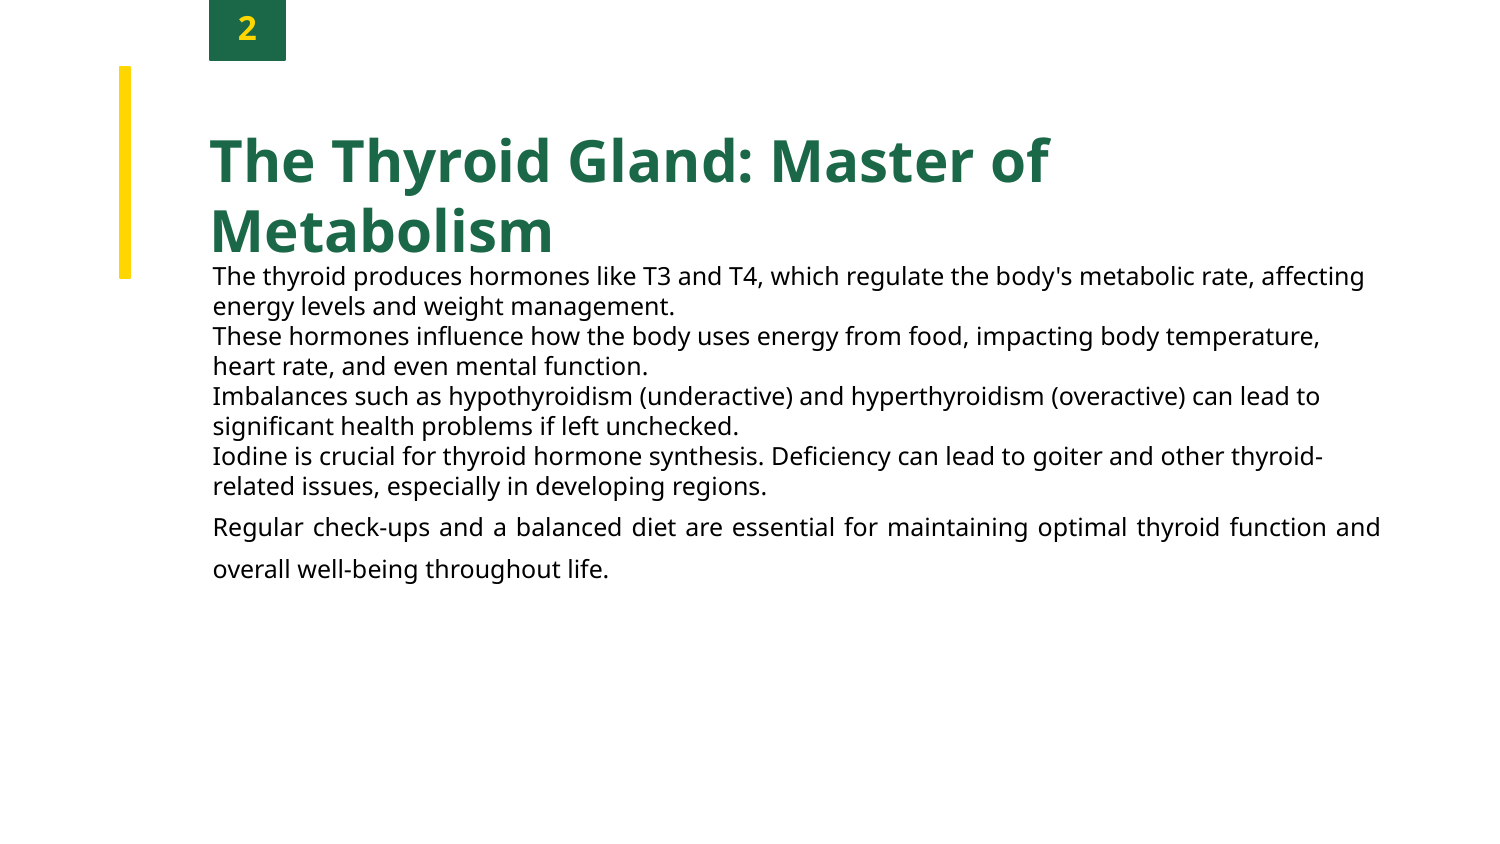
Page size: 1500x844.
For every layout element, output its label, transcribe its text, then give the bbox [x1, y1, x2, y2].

text_box The thyroid produces hormones like T3 and T4, which regulate the body's metabolic rate, affecting energy levels and weight management. These hormones influence how the body uses energy from food, impacting body temperature, heart rate, and even mental function. Imbalances such as hypothyroidism (underactive) and hyperthyroidism (overactive) can lead to significant health problems if left unchecked. Iodine is crucial for thyroid hormone synthesis. Deficiency can lead to goiter and other thyroid-related issues, especially in developing regions. Regular check-ups and a balanced diet are essential for maintaining optimal thyroid function and overall well-being throughout life. [197, 253, 1398, 802]
text_box [119, 67, 131, 279]
text_box 2 [209, 0, 285, 60]
text_box The Thyroid Gland: Master of Metabolism [194, 151, 1395, 237]
